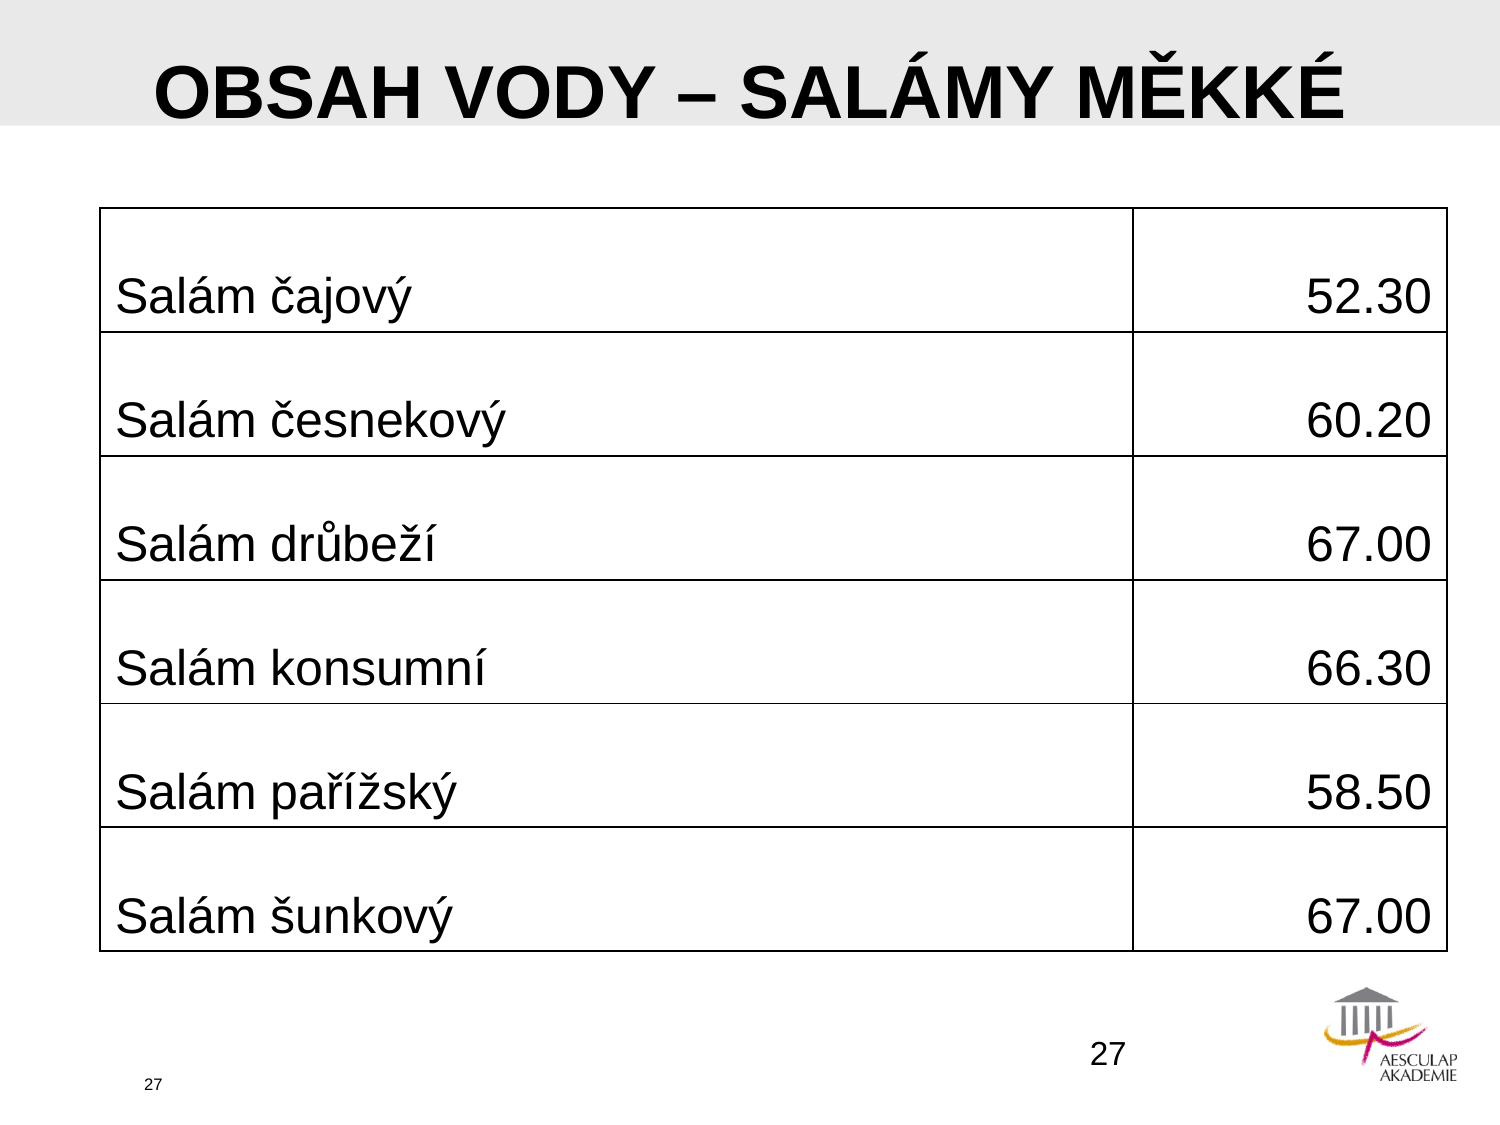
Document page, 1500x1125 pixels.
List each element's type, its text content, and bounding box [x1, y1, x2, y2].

table_cell 67.00 [1134, 828, 1446, 950]
table_header Salám čajový [101, 209, 1132, 331]
table_cell Salám česnekový [101, 333, 1132, 455]
table_cell Salám konsumní [101, 581, 1132, 703]
title OBSAH VODY – SALÁMY MĚKKÉ [76, 30, 1424, 148]
picture [1324, 987, 1457, 1081]
text_box 27 [144, 1073, 186, 1098]
table_cell 67.00 [1134, 457, 1446, 579]
table_header 52.30 [1134, 209, 1446, 331]
table_cell 60.20 [1134, 333, 1446, 455]
table_cell Salám drůbeží [101, 457, 1132, 579]
slide_number 27 [1074, 1024, 1425, 1103]
table_cell 66.30 [1134, 581, 1446, 703]
table_cell Salám šunkový [101, 828, 1132, 950]
table_cell Salám pařížský [101, 704, 1132, 826]
table_cell 58.50 [1134, 704, 1446, 826]
